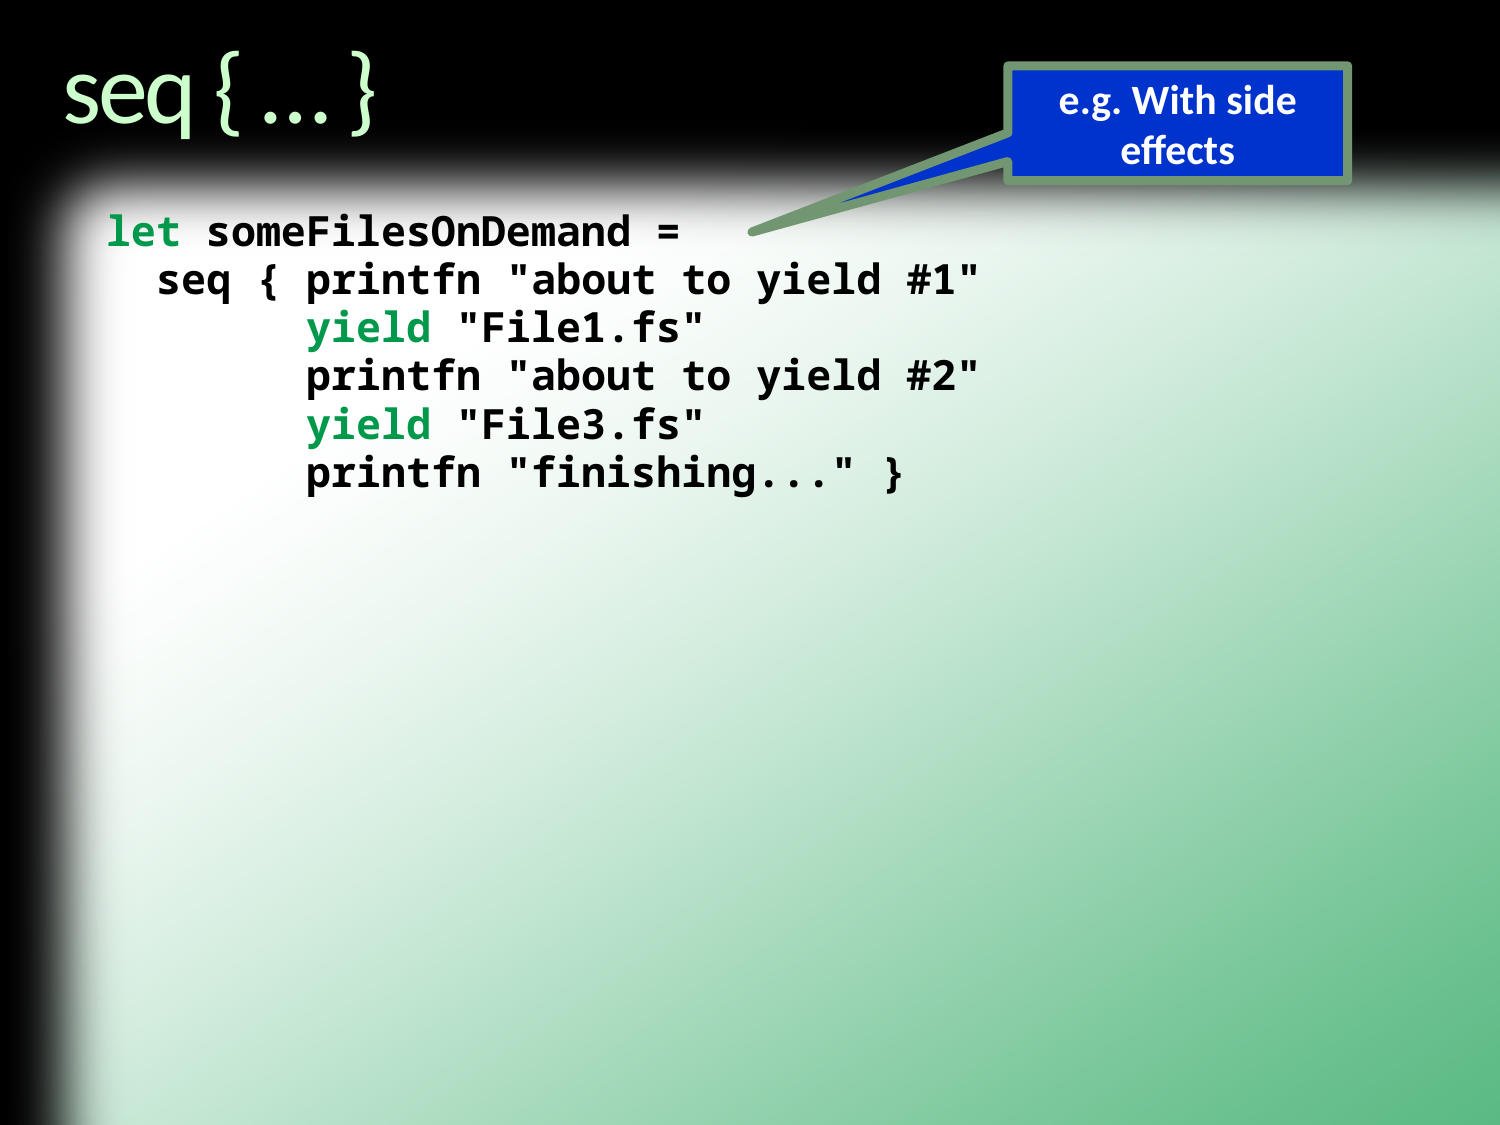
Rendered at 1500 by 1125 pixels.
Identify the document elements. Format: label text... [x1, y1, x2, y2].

list let someFilesOnDemand = seq { printfn "about to yield #1" yield "File1.fs" printfn "about to yield #2" yield "File3.fs" printfn "finishing..." } [106, 214, 1433, 537]
text_box e.g. With side effects [747, 61, 1353, 237]
picture [0, 0, 1500, 1125]
title seq { … } [62, 37, 1438, 147]
